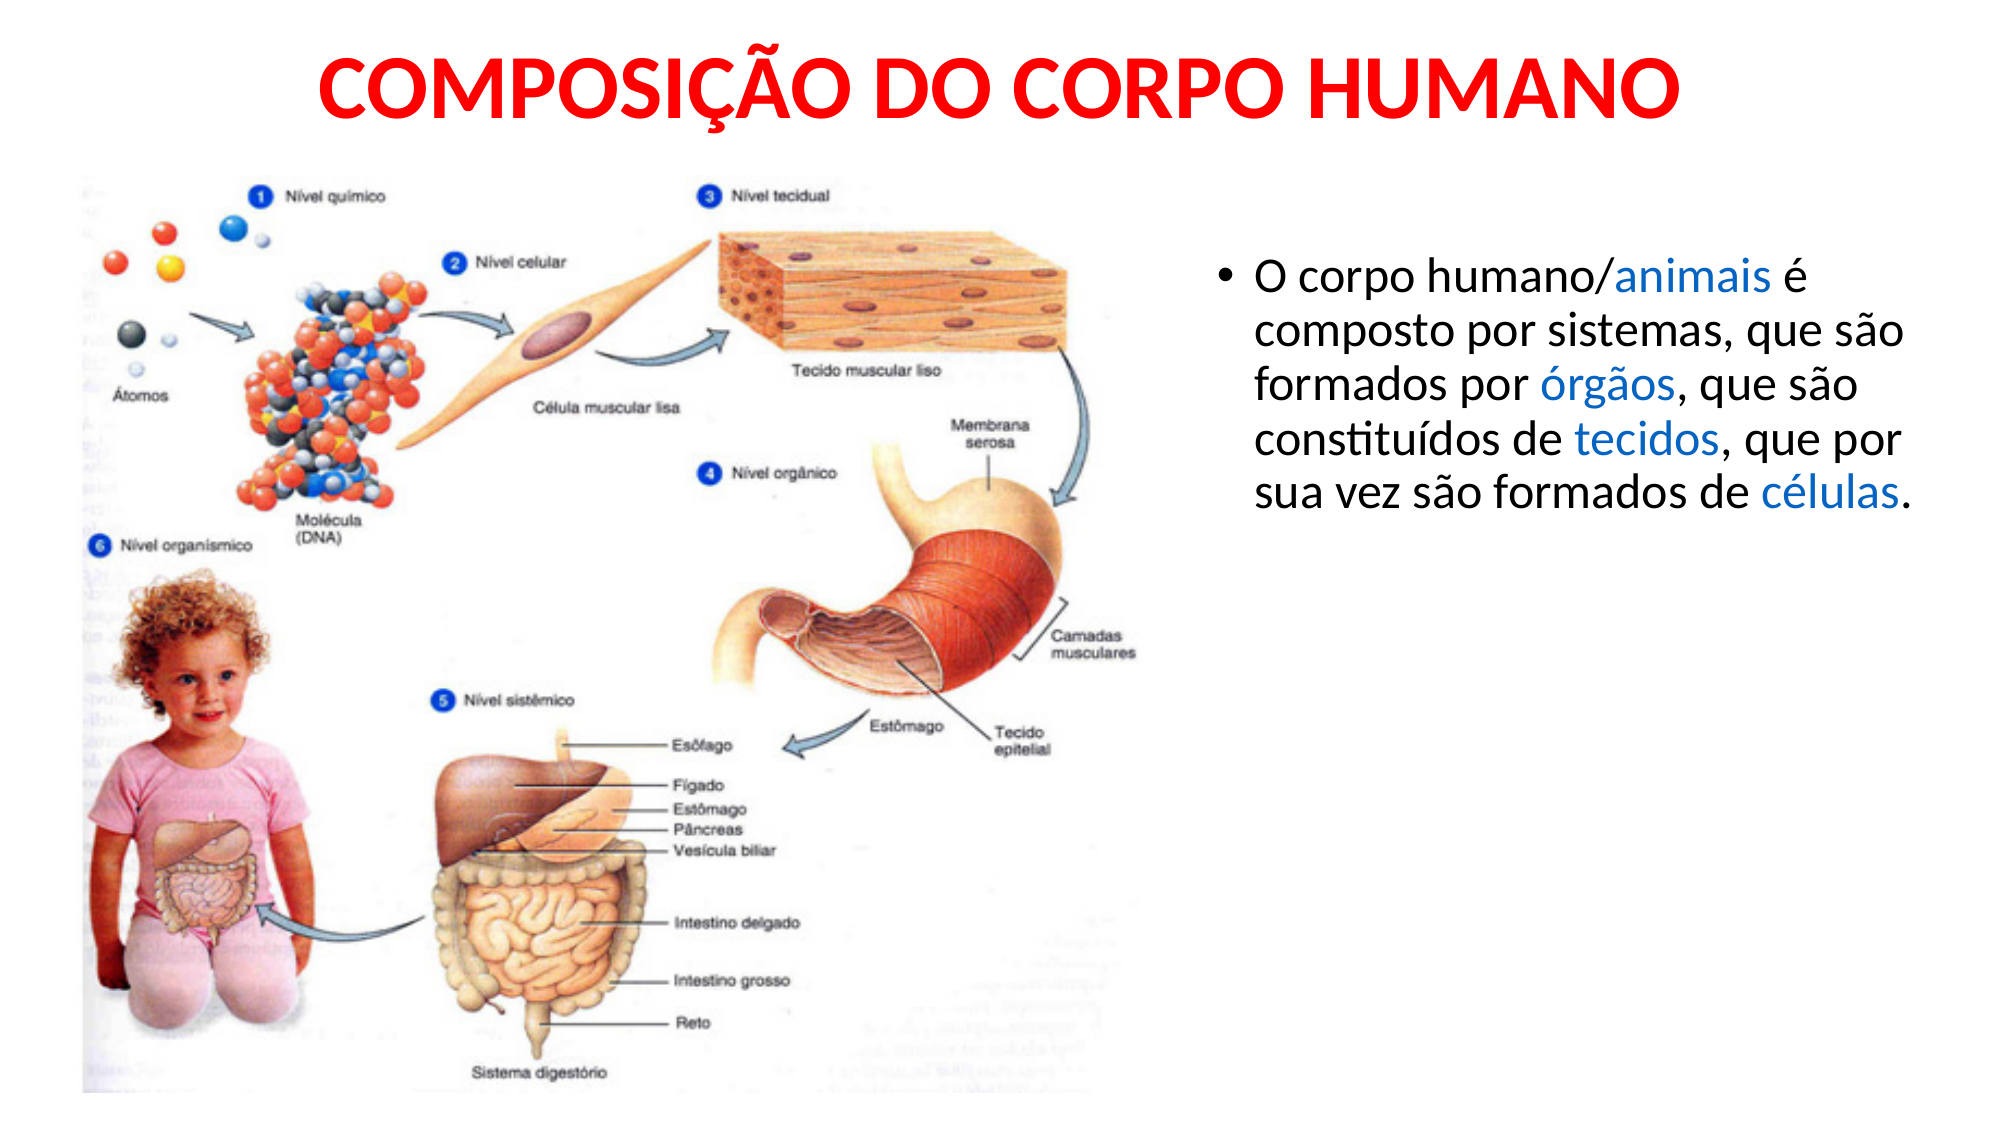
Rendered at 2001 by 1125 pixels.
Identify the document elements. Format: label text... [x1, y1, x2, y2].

text_box O corpo humano/animais é composto por sistemas, que são formados por órgãos, que são constituídos de tecidos, que por sua vez são formados de células. [1230, 242, 1941, 567]
text_box COMPOSIÇÃO DO CORPO HUMANO [304, 32, 1748, 118]
picture [7, 175, 1230, 1093]
